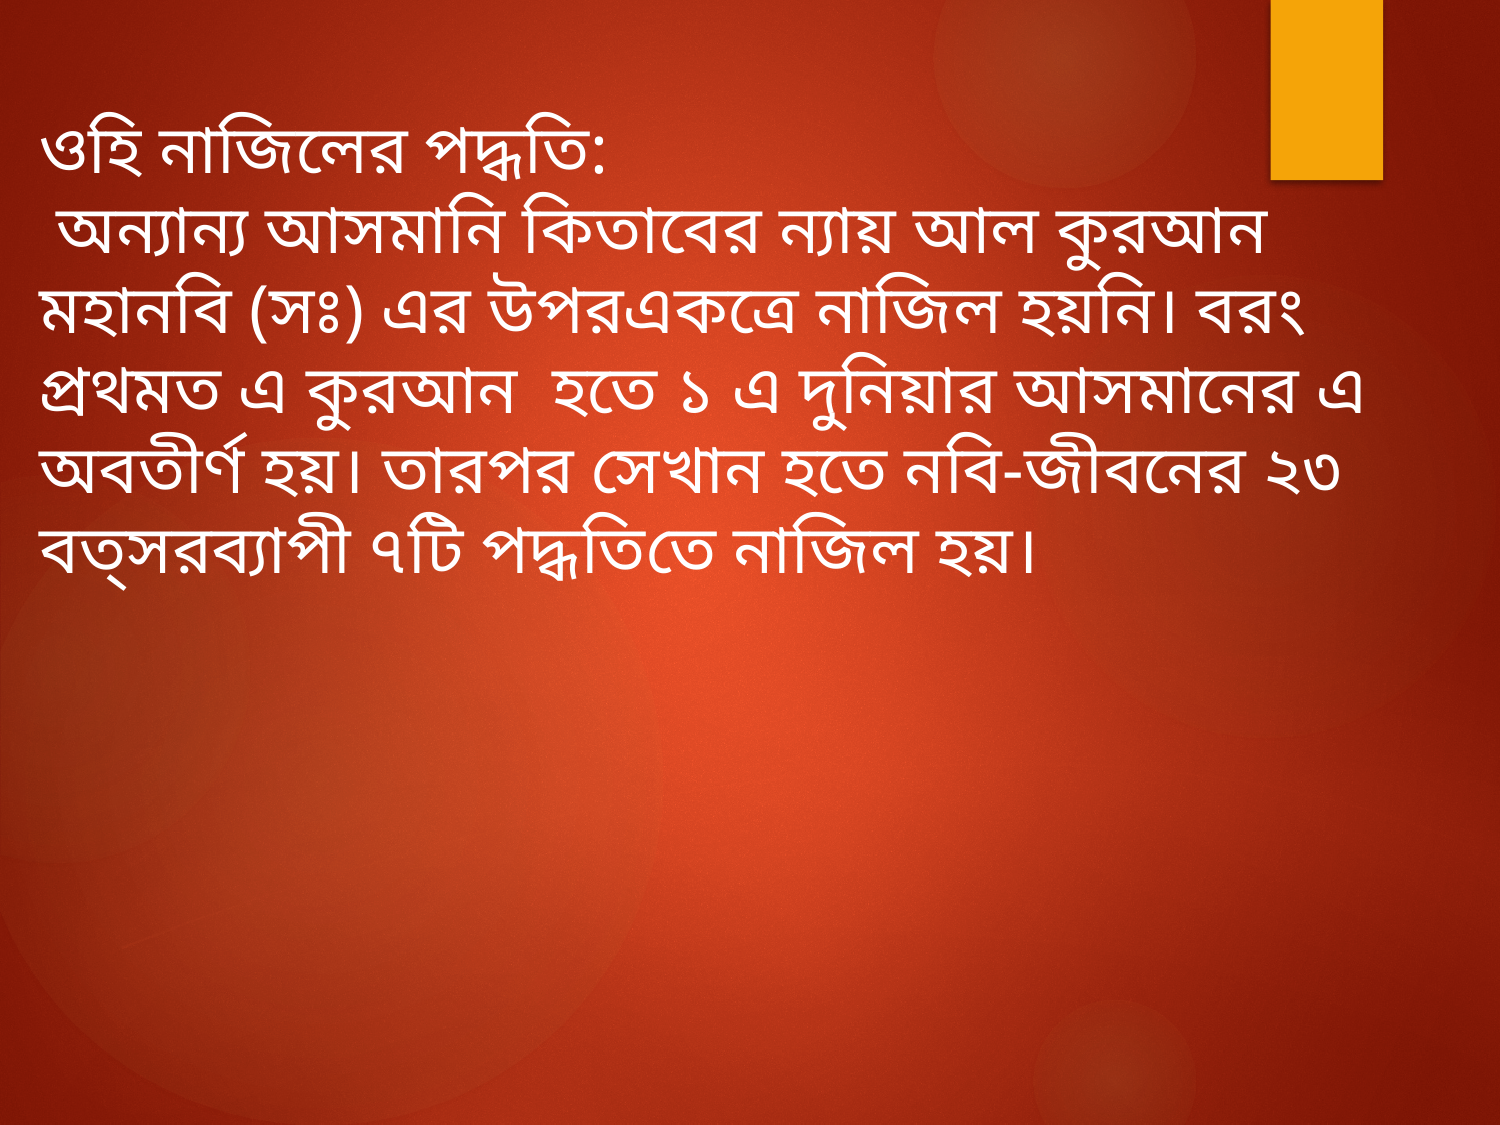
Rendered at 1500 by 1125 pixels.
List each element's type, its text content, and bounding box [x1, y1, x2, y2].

text_box ওহি নাজিলের পদ্ধতি: অন্যান্য আসমানি কিতাবের ন্যায় আল কুরআন মহানবি (সঃ) এর উপরএকত্রে নাজিল হয়নি। বরং প্রথমত এ কুরআন হতে ১ এ দুনিয়ার আসমানের এ অবতীর্ণ হয়। তারপর সেখান হতে নবি-জীবনের ২৩ বত্সরব্যাপী ৭টি পদ্ধতিতে নাজিল হয়। [24, 99, 1463, 595]
